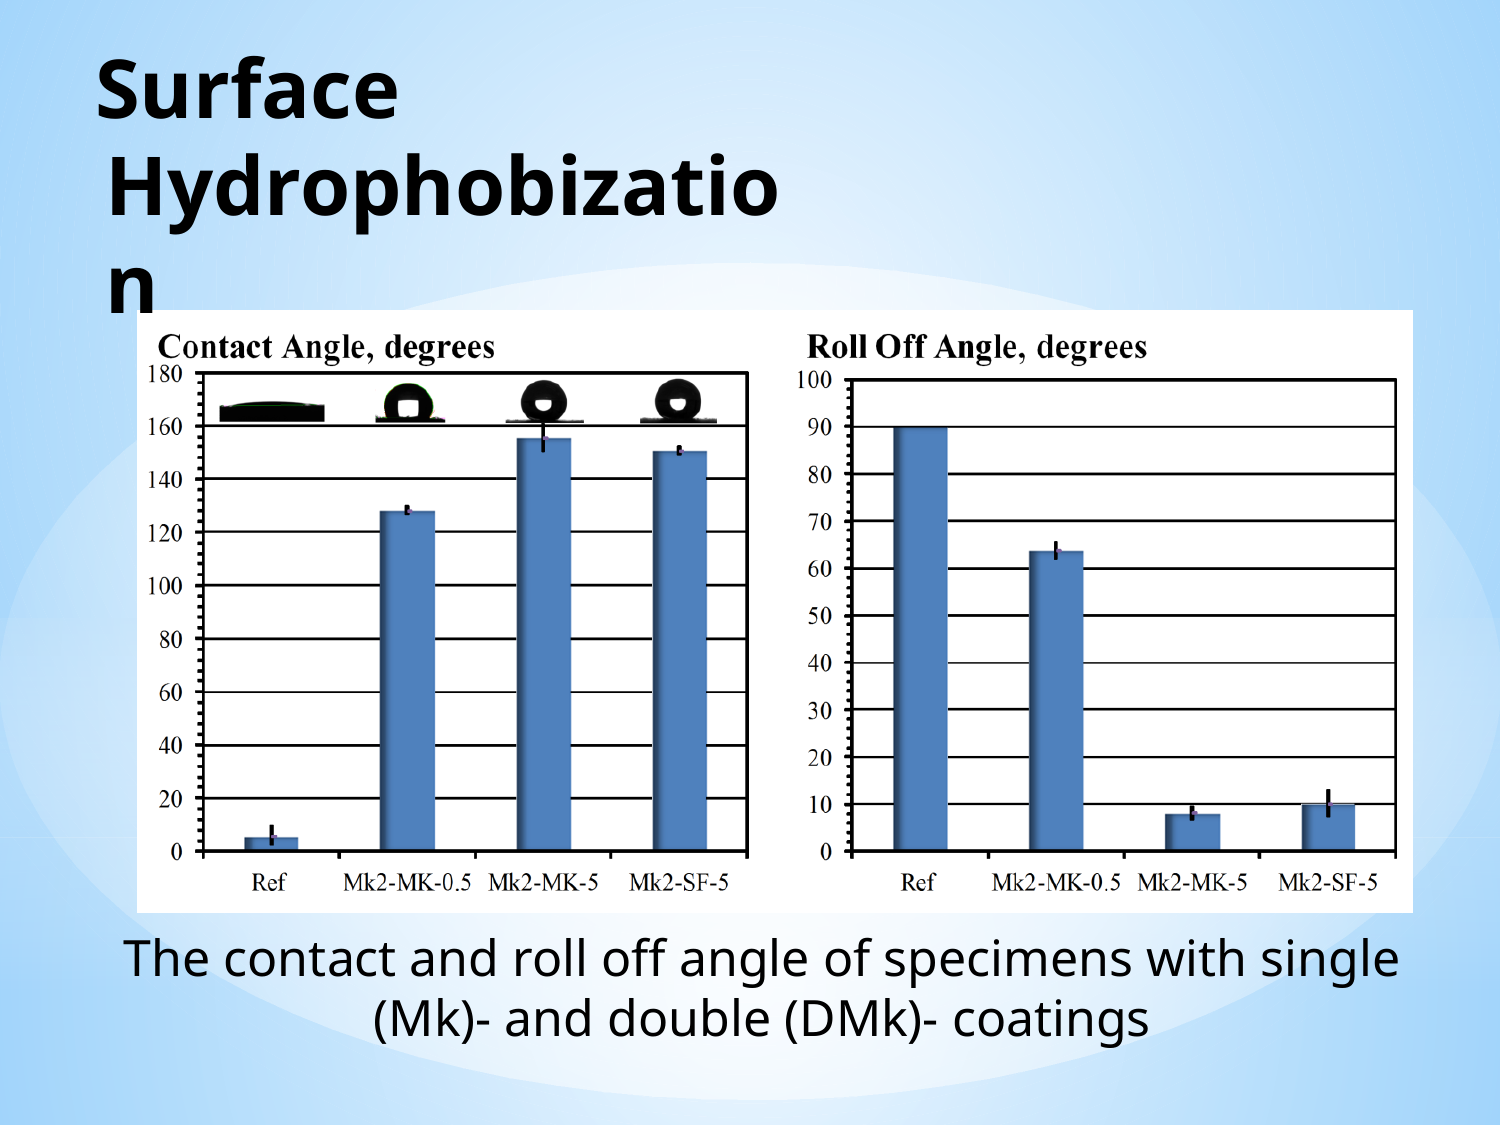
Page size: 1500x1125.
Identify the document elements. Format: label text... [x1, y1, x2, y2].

picture [137, 310, 1413, 913]
title Surface Hydrophobization [37, 29, 825, 217]
text_box The contact and roll off angle of specimens with single (Mk)- and double (DMk)- coatings [62, 918, 1463, 1054]
